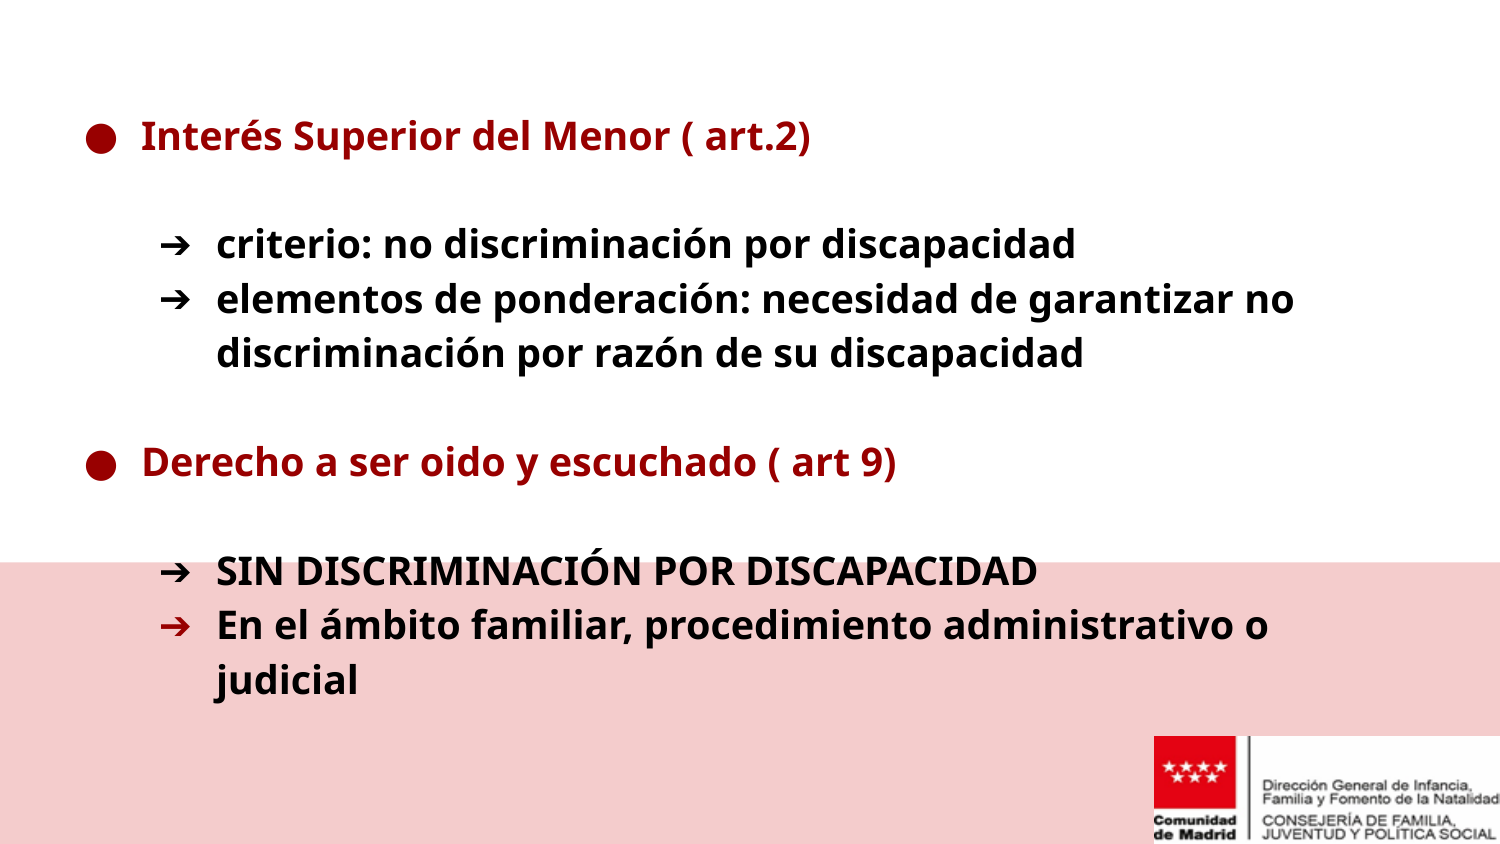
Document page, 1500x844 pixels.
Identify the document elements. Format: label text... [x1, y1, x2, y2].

title [51, 88, 1449, 268]
subtitle Interés Superior del Menor ( art.2) criterio: no discriminación por discapacidad elementos de ponderación: necesidad de garantizar no discriminación por razón de su discapacidad Derecho a ser oido y escuchado ( art 9) SIN DISCRIMINACIÓN POR DISCAPACIDAD En el ámbito familiar, procedimiento administrativo o judicial [51, 287, 1434, 519]
picture [1154, 736, 1500, 844]
